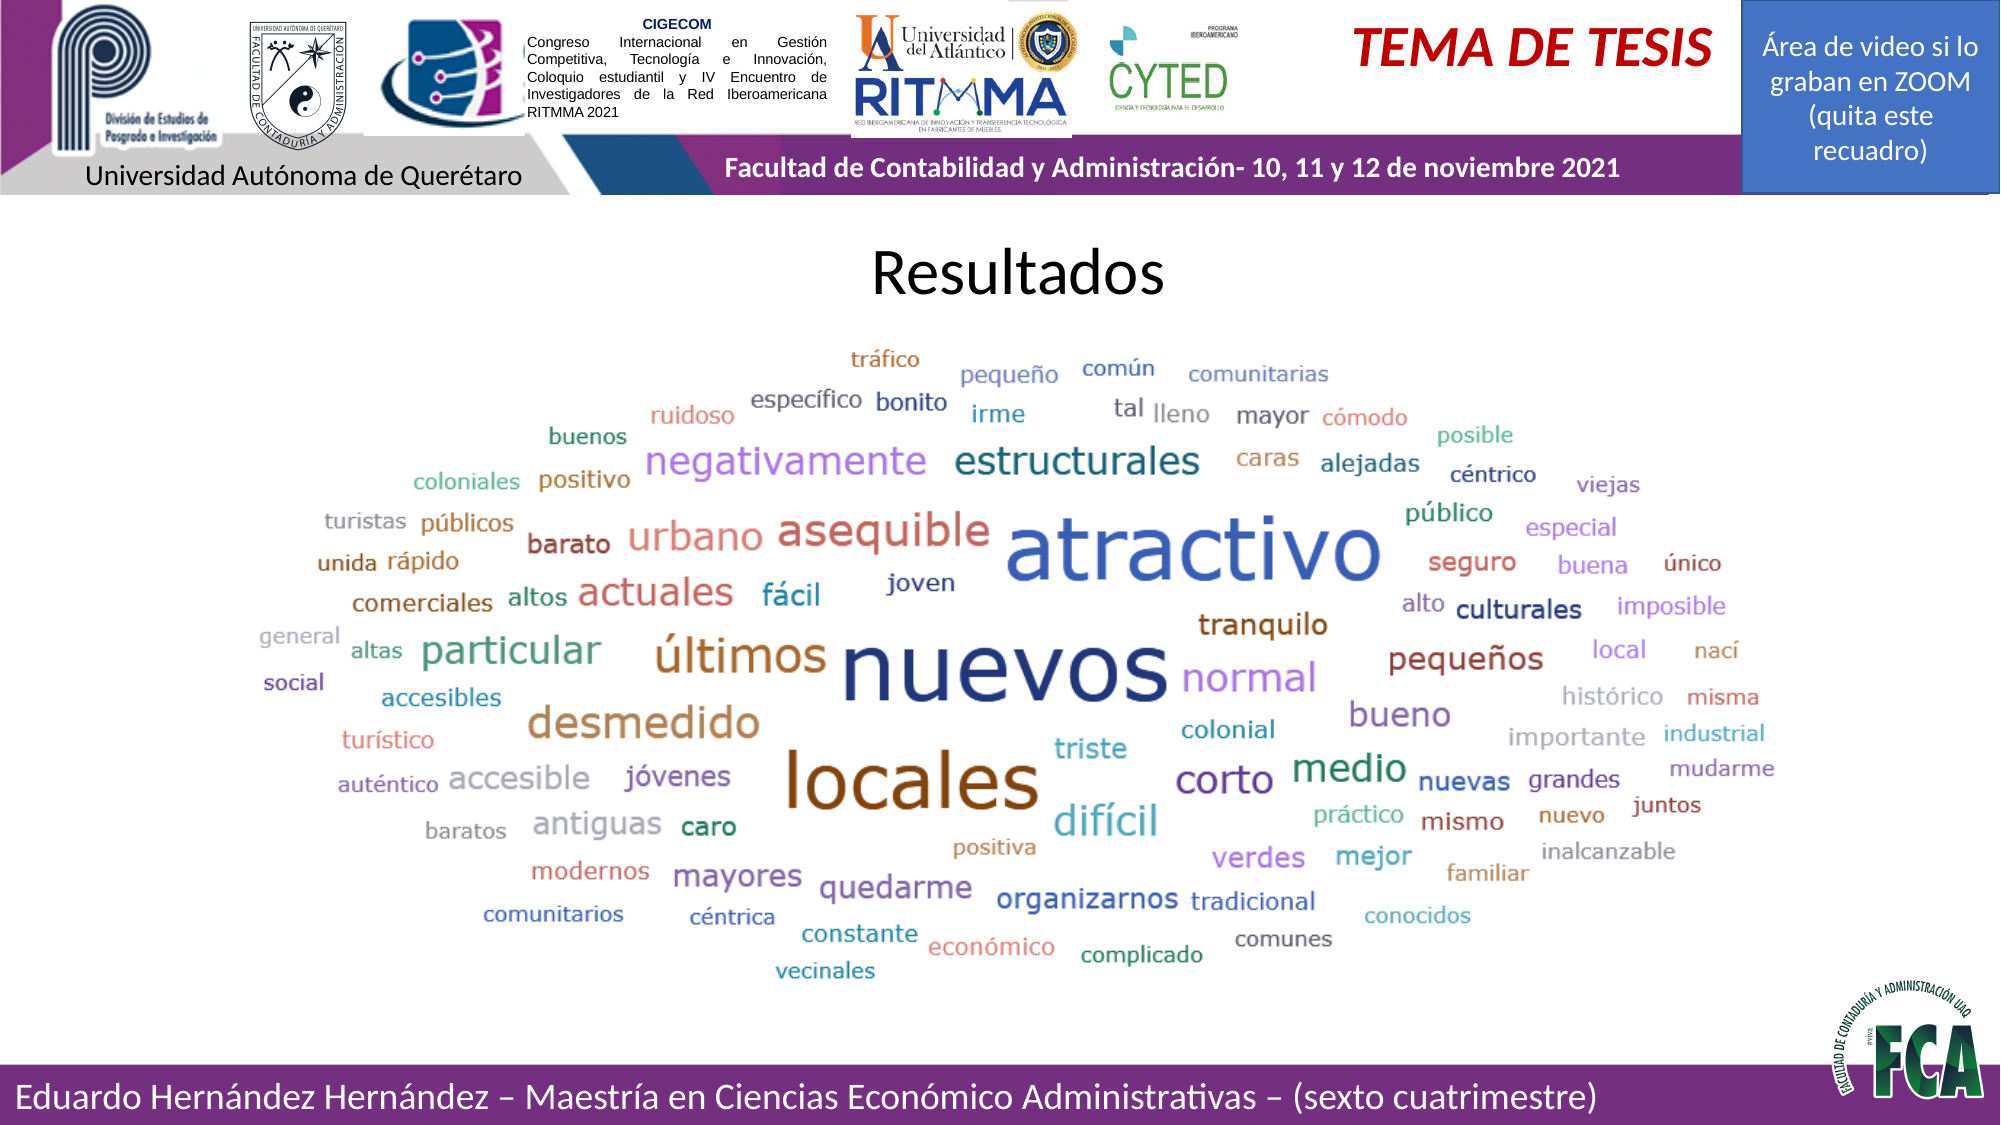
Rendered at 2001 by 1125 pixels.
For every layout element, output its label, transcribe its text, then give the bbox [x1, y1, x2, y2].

text_box Eduardo Hernández Hernández – Maestría en Ciencias Económico Administrativas – (sexto cuatrimestre) [0, 1064, 2000, 1125]
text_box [0, 0, 1989, 200]
picture [220, 322, 2000, 1123]
text_box Área de video si lo graban en ZOOM (quita este recuadro) [1989, 0, 2000, 194]
text_box Resultados [856, 220, 1182, 322]
